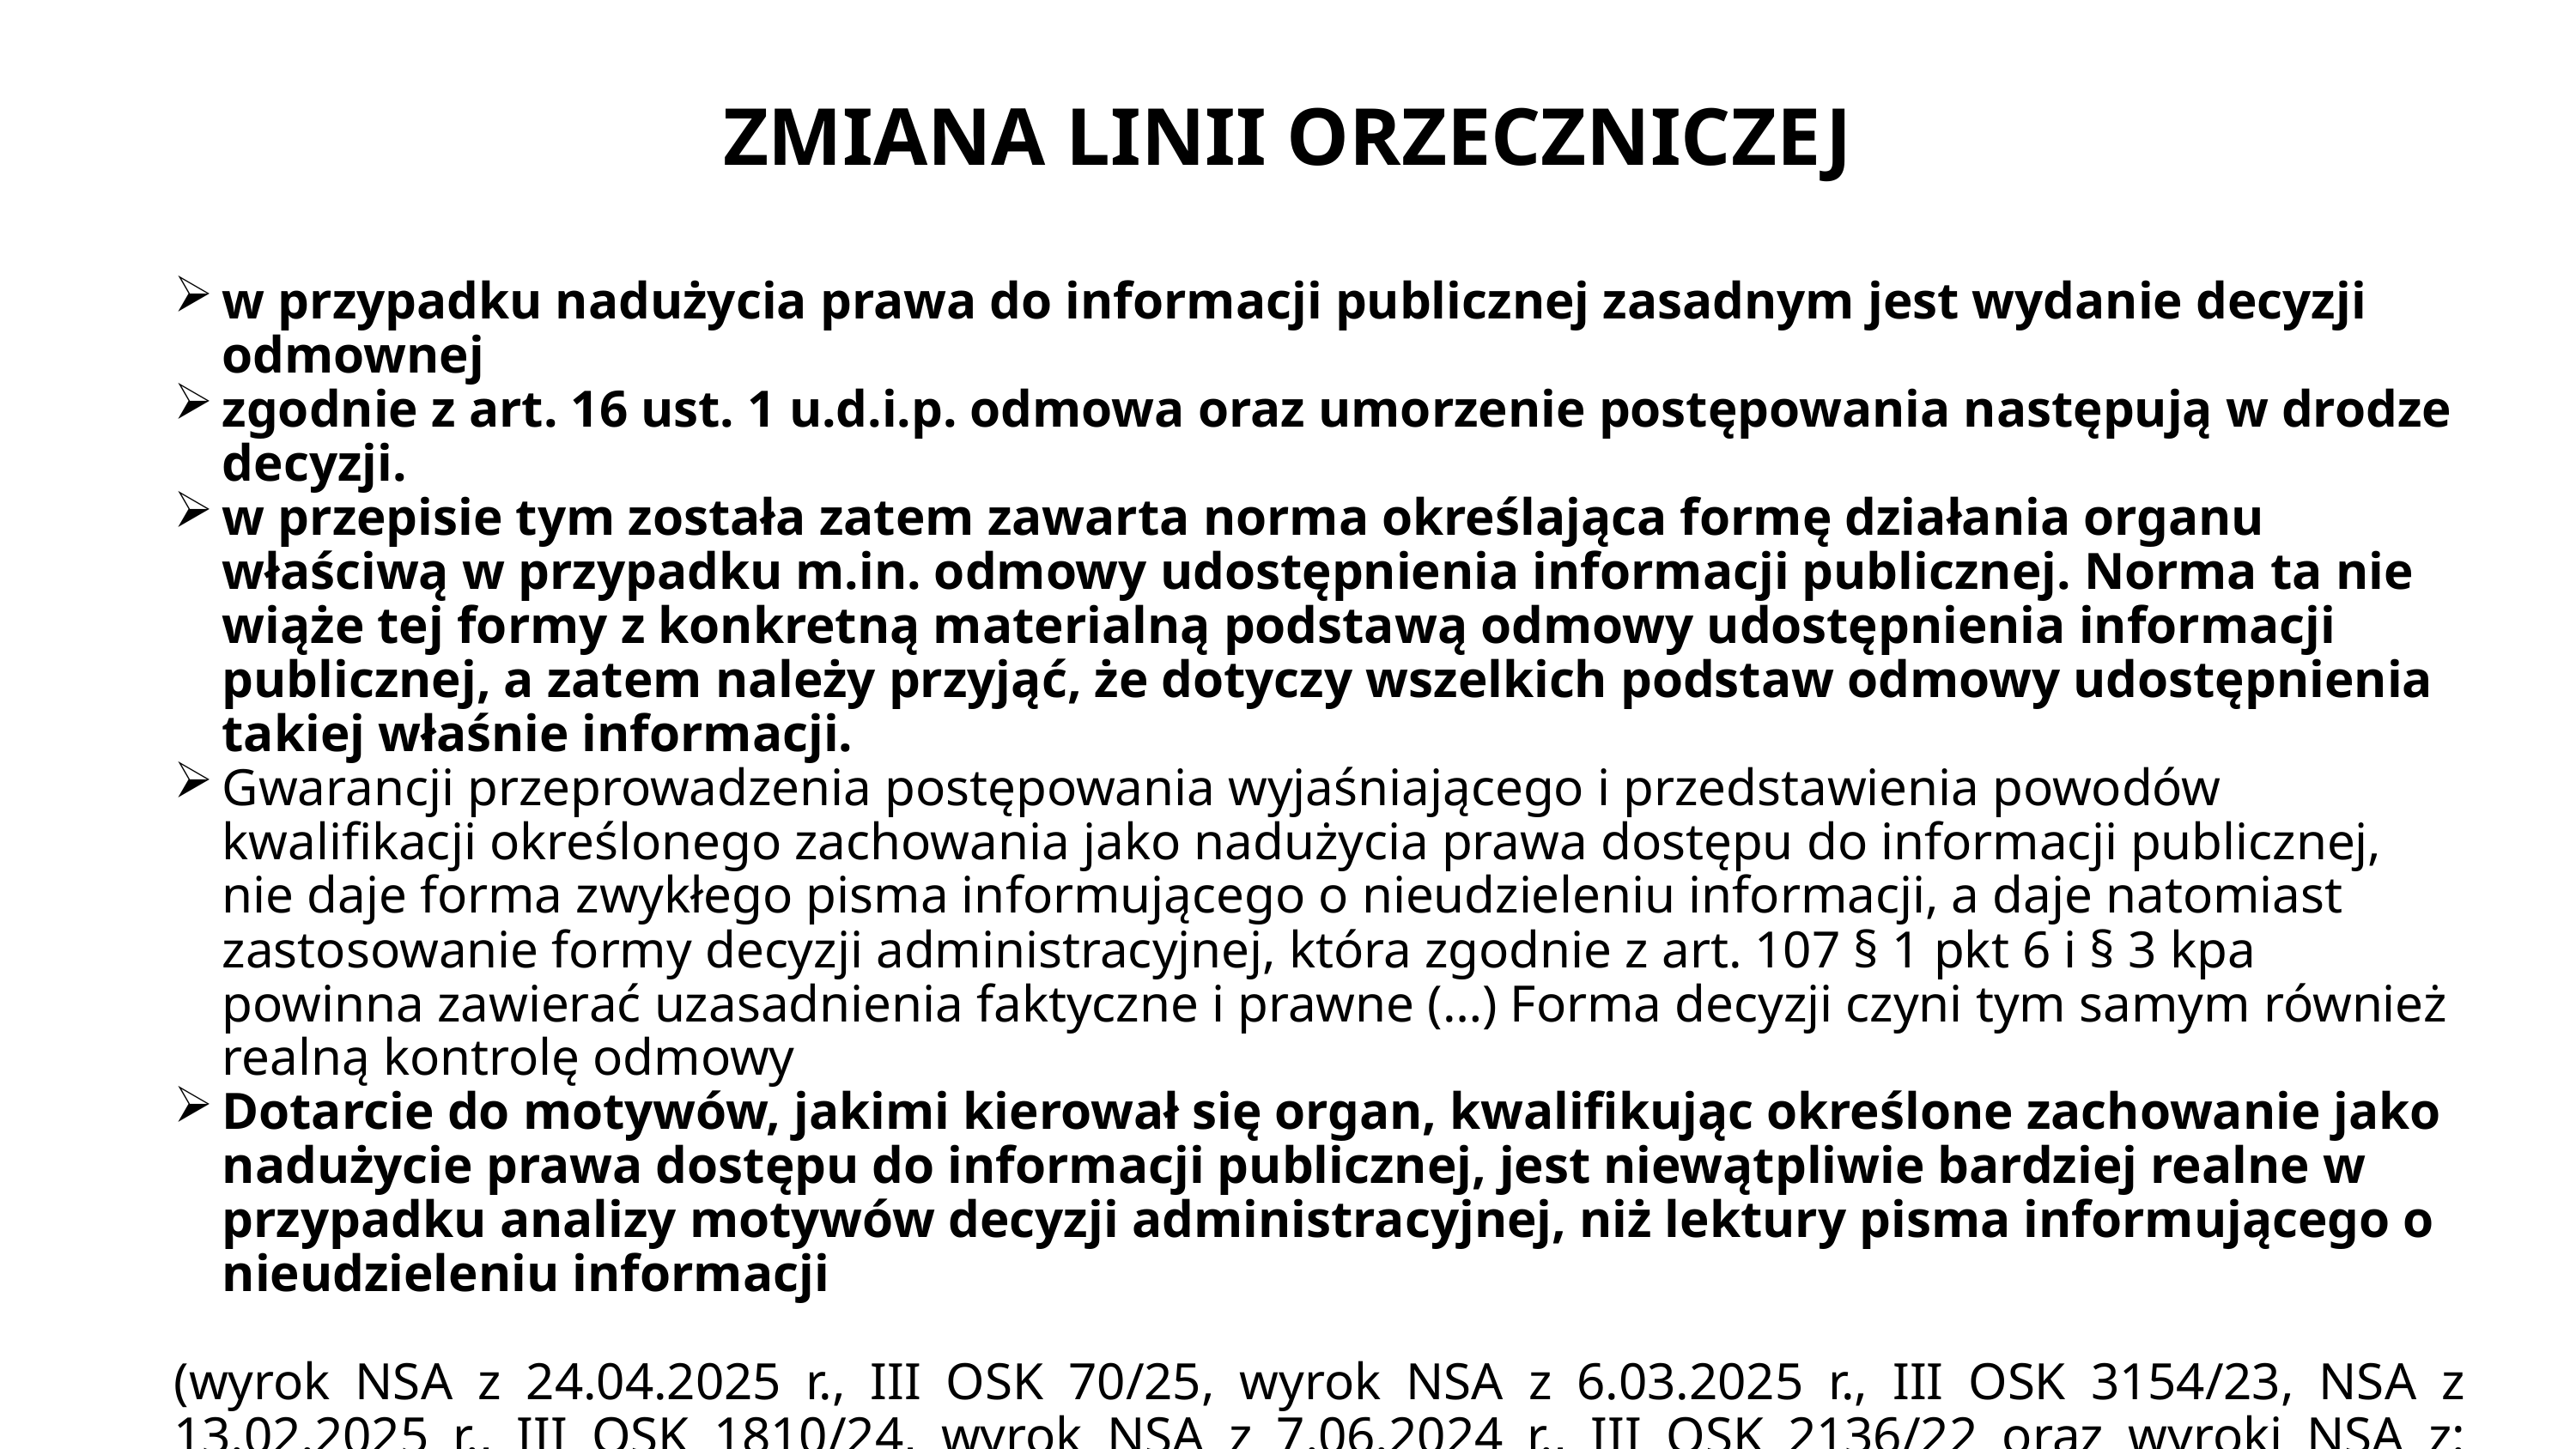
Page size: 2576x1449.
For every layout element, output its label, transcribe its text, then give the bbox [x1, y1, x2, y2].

list w przypadku nadużycia prawa do informacji publicznej zasadnym jest wydanie decyzji odmownej zgodnie z art. 16 ust. 1 u.d.i.p. odmowa oraz umorzenie postępowania następują w drodze decyzji. w przepisie tym została zatem zawarta norma określająca formę działania organu właściwą w przypadku m.in. odmowy udostępnienia informacji publicznej. Norma ta nie wiąże tej formy z konkretną materialną podstawą odmowy udostępnienia informacji publicznej, a zatem należy przyjąć, że dotyczy wszelkich podstaw odmowy udostępnienia takiej właśnie informacji. Gwarancji przeprowadzenia postępowania wyjaśniającego i przedstawienia powodów kwalifikacji określonego zachowania jako nadużycia prawa dostępu do informacji publicznej, nie daje forma zwykłego pisma informującego o nieudzieleniu informacji, a daje natomiast zastosowanie formy decyzji administracyjnej, która zgodnie z art. 107 § 1 pkt 6 i § 3 kpa powinna zawierać uzasadnienia faktyczne i prawne (…) Forma decyzji czyni tym samym również realną kontrolę odmowy Dotarcie do motywów, jakimi kierował się organ, kwalifikując określone zachowanie jako nadużycie prawa dostępu do informacji publicznej, jest niewątpliwie bardziej realne w przypadku analizy motywów decyzji administracyjnej, niż lektury pisma informującego o nieudzieleniu informacji (wyrok NSA z 24.04.2025 r., III OSK 70/25, wyrok NSA z 6.03.2025 r., III OSK 3154/23, NSA z 13.02.2025 r., III OSK 1810/24, wyrok NSA z 7.06.2024 r., III OSK 2136/22 oraz wyroki NSA z: 29.09.2023 r., III OSK 5517/21; 26.03.2024 r., III OSK 1586/22). [161, 209, 2480, 1411]
title ZMIANA LINII ORZECZNICZEJ [198, 58, 2378, 209]
